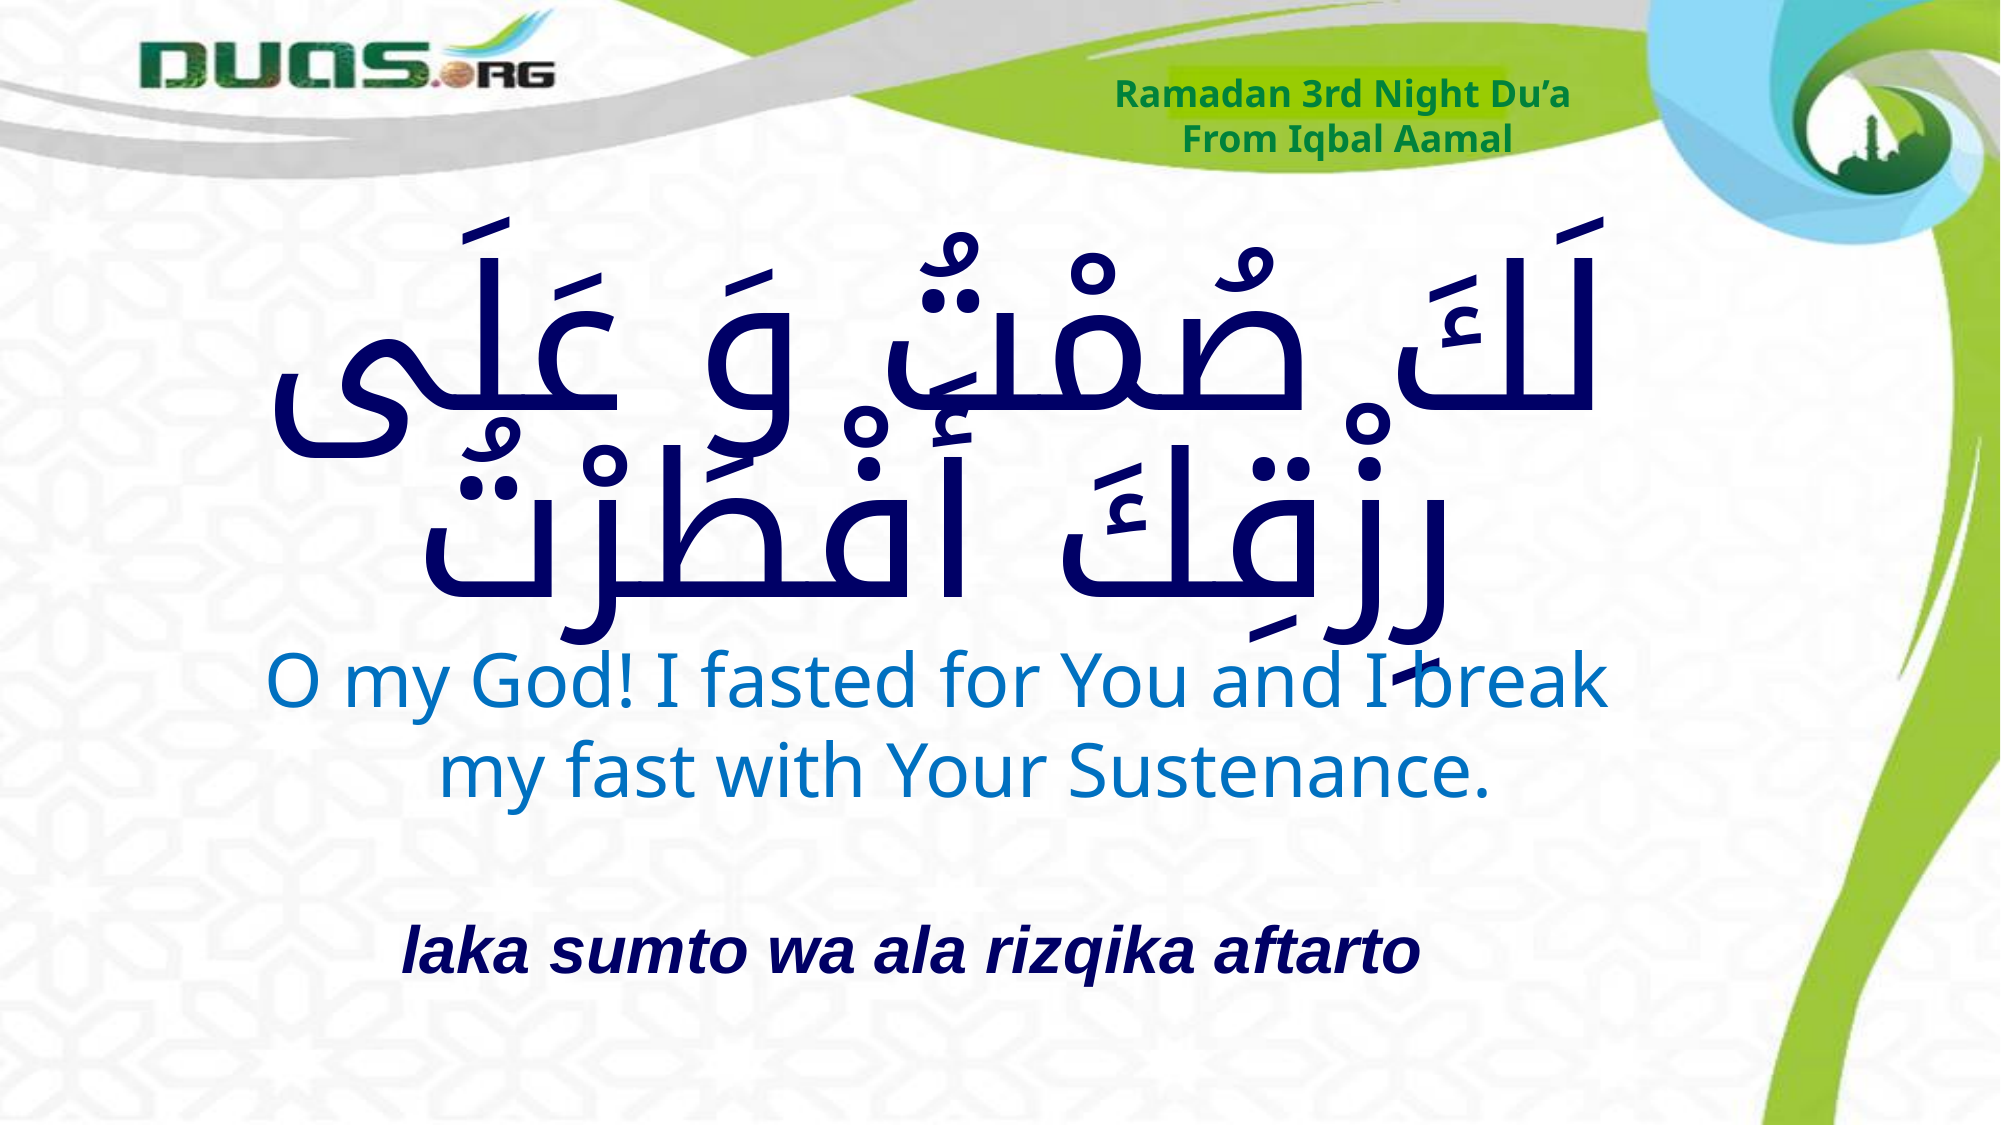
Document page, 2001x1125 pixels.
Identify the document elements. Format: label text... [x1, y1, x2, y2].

picture [0, 0, 2001, 1125]
text_box laka sumto wa ala rizqika aftarto [162, 899, 1663, 995]
title لَكَ صُمْتُ وَ عَلَى رِزْقِكَ أَفْطَرْتُ [187, 329, 1688, 571]
text_box O my God! I fasted for You and I break my fast with Your Sustenance. [187, 624, 1688, 713]
text_box Ramadan 3rd Night Du’a From Iqbal Aamal [1099, 62, 1597, 168]
